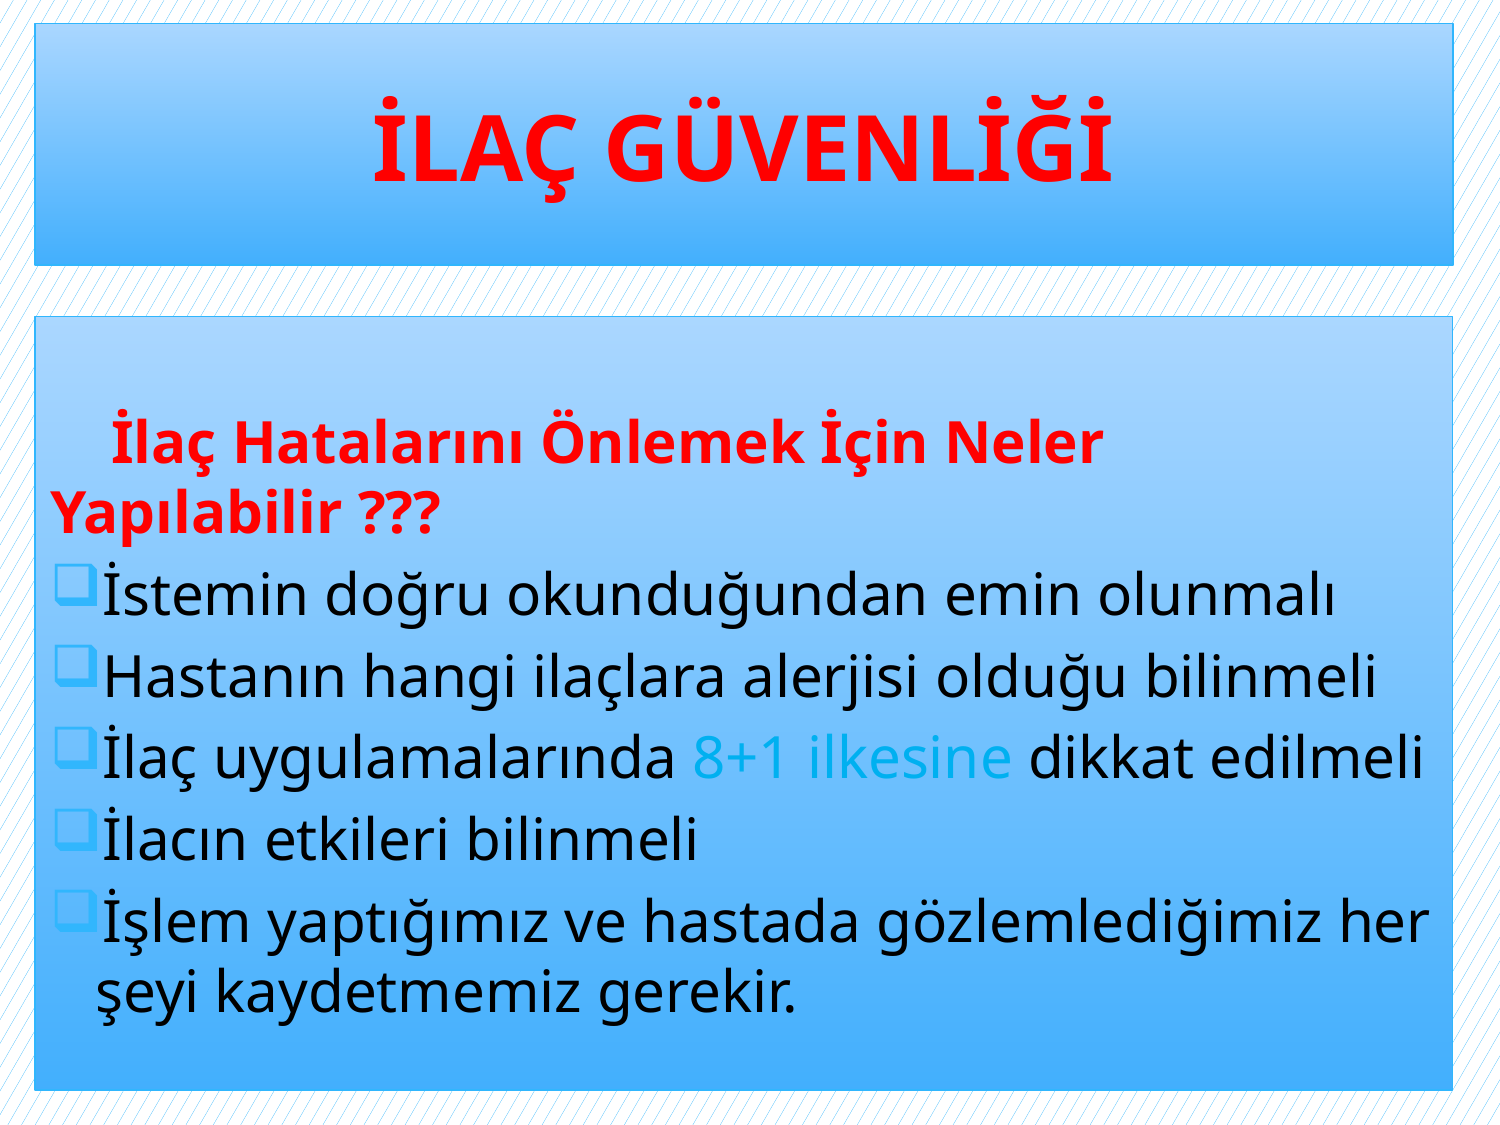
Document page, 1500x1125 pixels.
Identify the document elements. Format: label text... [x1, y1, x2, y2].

list İlaç Hatalarını Önlemek İçin Neler Yapılabilir ??? İstemin doğru okunduğundan emin olunmalı Hastanın hangi ilaçlara alerjisi olduğu bilinmeli İlaç uygulamalarında 8+1 ilkesine dikkat edilmeli İlacın etkileri bilinmeli İşlem yaptığımız ve hastada gözlemlediğimiz her şeyi kaydetmemiz gerekir. [34, 316, 1453, 1091]
title İLAÇ GÜVENLİĞİ [34, 23, 1454, 266]
